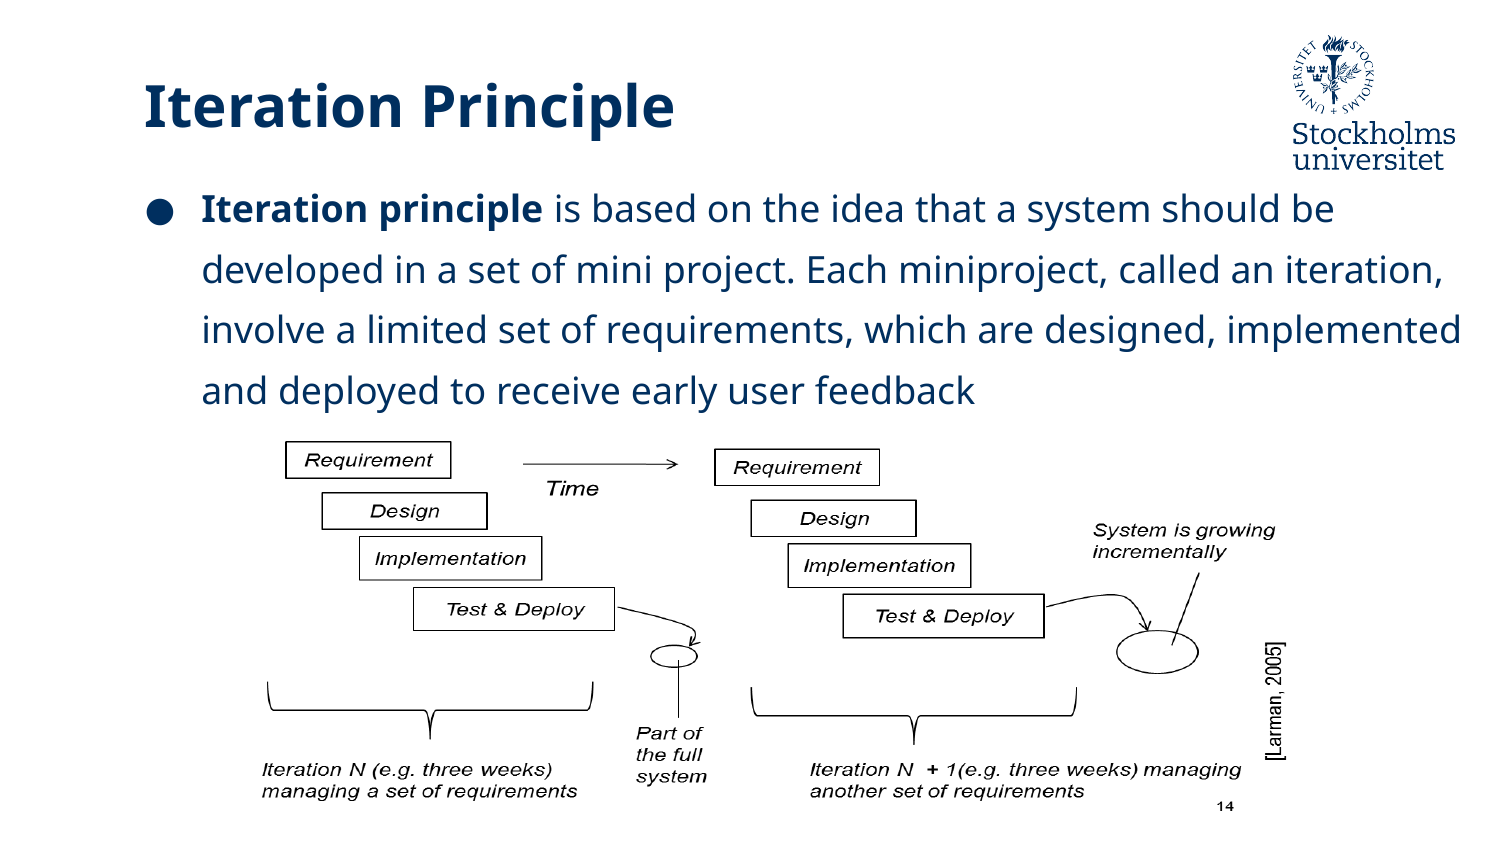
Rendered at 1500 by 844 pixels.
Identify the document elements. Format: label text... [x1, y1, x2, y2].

picture [247, 440, 1349, 821]
picture [1293, 35, 1455, 162]
title Iteration Principle [129, 62, 1254, 162]
list Iteration principle is based on the idea that a system should be developed in a set of mini project. Each miniproject, called an iteration, involve a limited set of requirements, which are designed, implemented and deployed to receive early user feedback [129, 162, 1500, 748]
